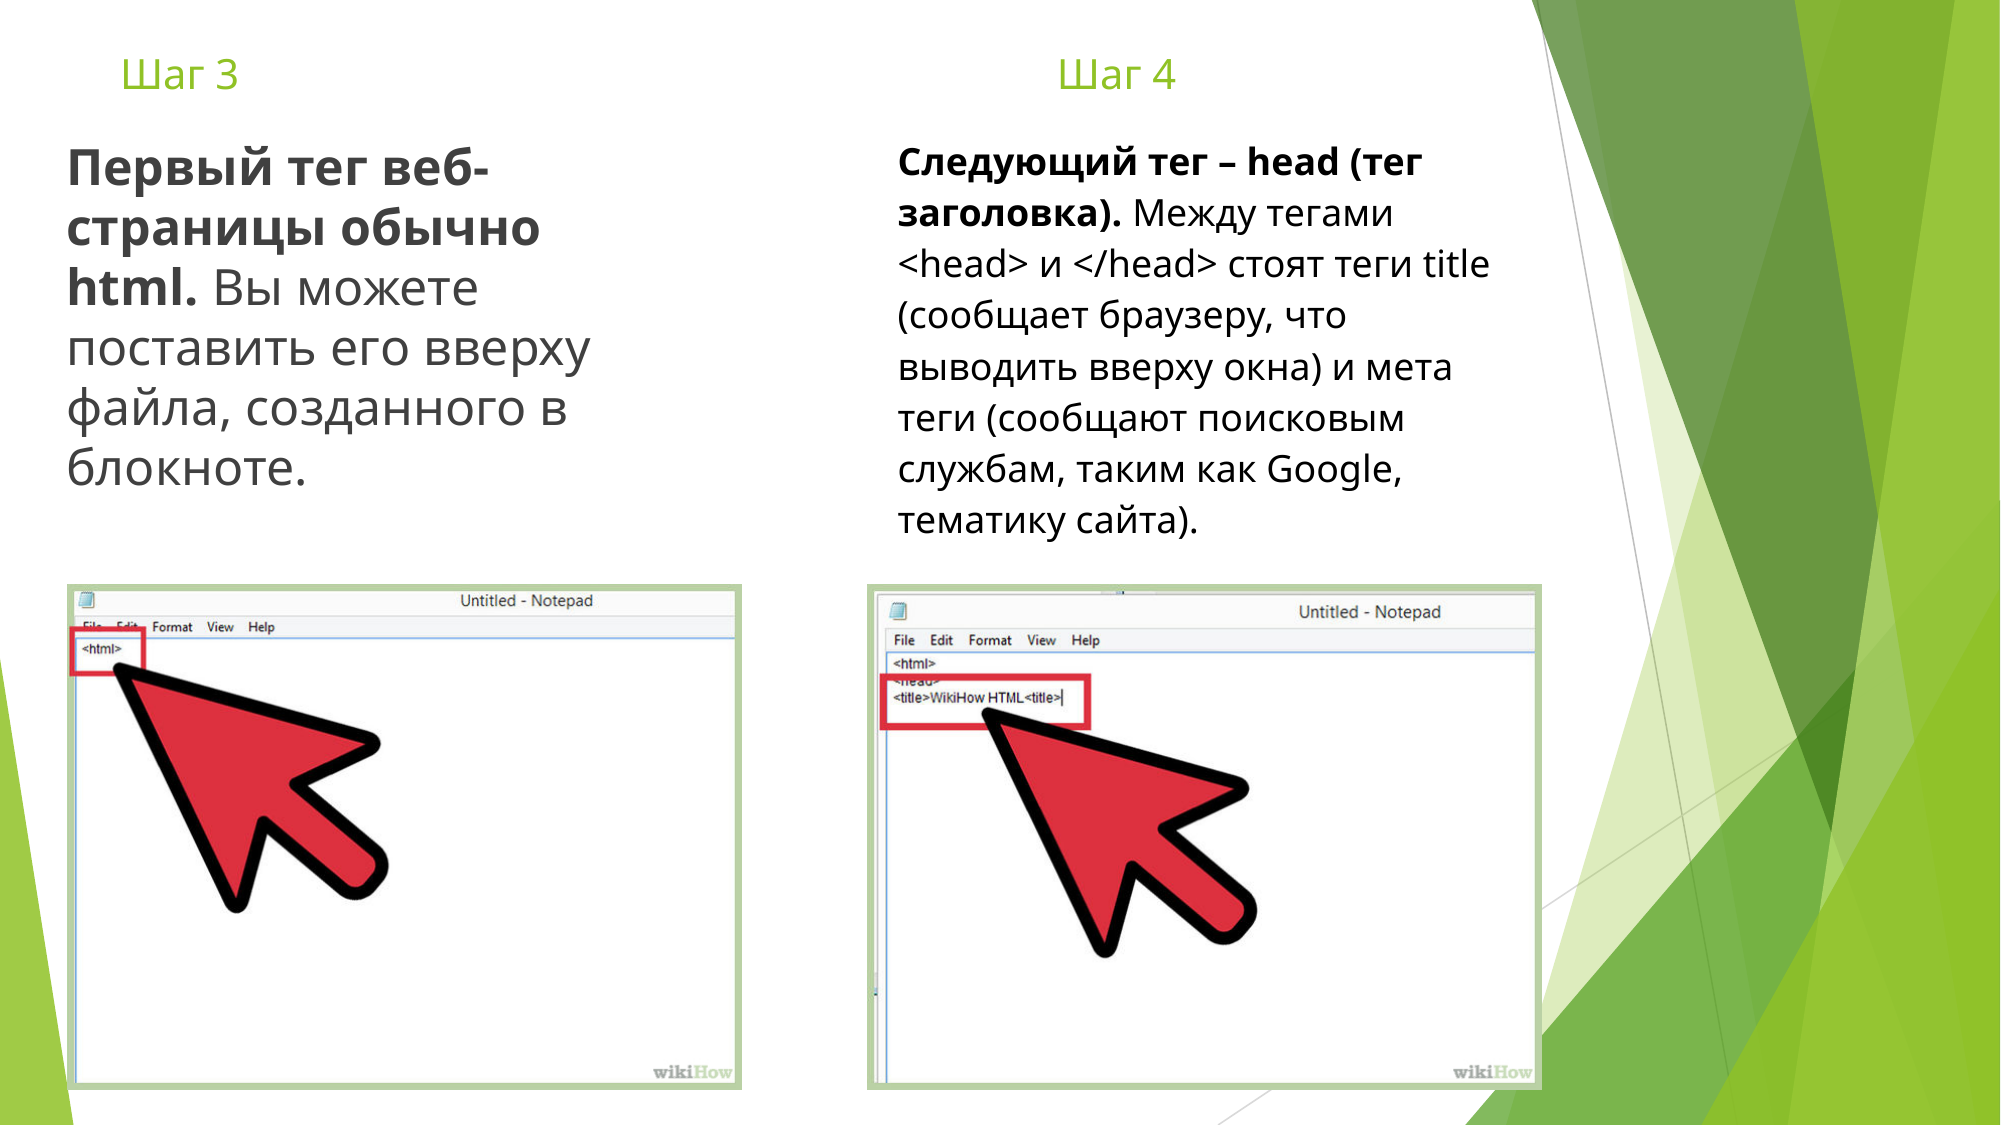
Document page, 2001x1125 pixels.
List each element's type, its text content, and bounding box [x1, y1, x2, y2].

title Шаг 3 Шаг 4 [105, 14, 1453, 106]
table_header Следующий тег – head (тег заголовка). Между тегами <head> и </head> стоят теги title (сообщает браузеру, что выводить вверху окна) и мета теги (сообщают поисковым службам, таким как Google, тематику сайта). [884, 129, 1521, 549]
picture [867, 584, 1542, 1091]
picture [67, 584, 742, 1091]
list Первый тег веб-страницы обычно html. Вы можете поставить его вверху файла, созданного в блокноте. [51, 128, 684, 553]
